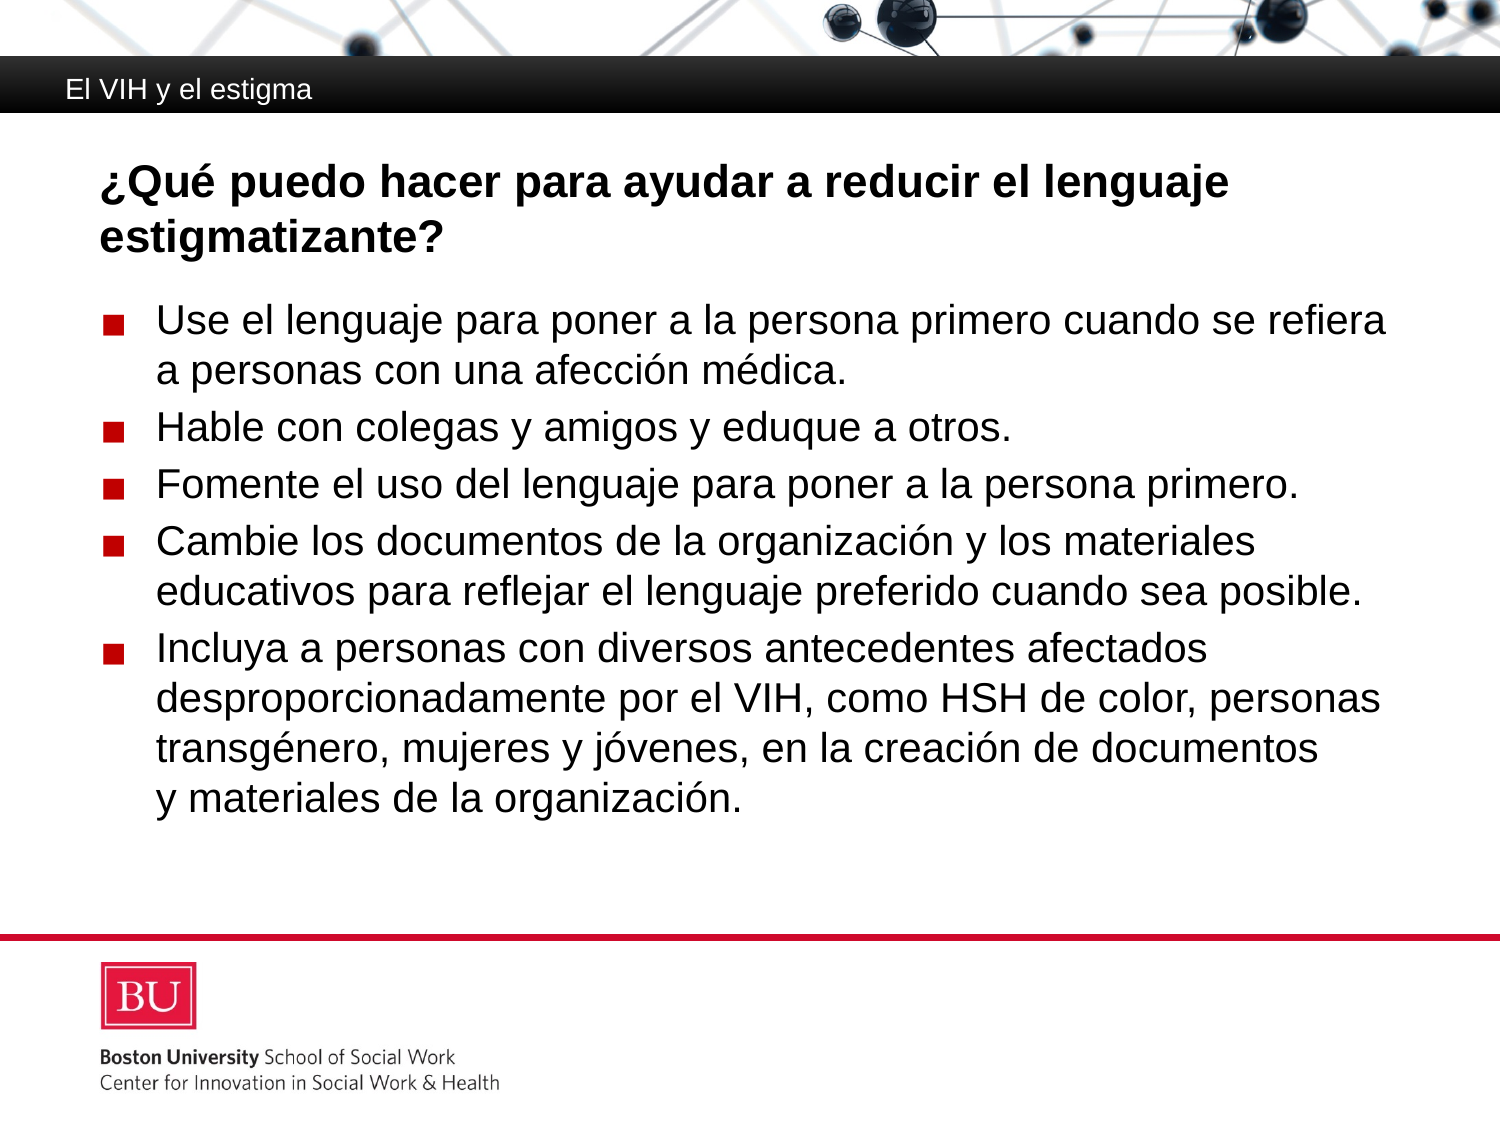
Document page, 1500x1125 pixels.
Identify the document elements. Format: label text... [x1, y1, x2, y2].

title ¿Qué puedo hacer para ayudar a reducir el lenguaje estigmatizante? [84, 136, 1255, 253]
picture [99, 962, 500, 1095]
picture [0, 0, 1500, 56]
text_box El VIH y el estigma [49, 62, 405, 113]
list Use el lenguaje para poner a la persona primero cuando se refiera a personas con una afección médica. Hable con colegas y amigos y eduque a otros. Fomente el uso del lenguaje para poner a la persona primero. Cambie los documentos de la organización y los materiales educativos para reflejar el lenguaje preferido cuando sea posible. Incluya a personas con diversos antecedentes afectados desproporcionadamente por el VIH, como HSH de color, personas transgénero, mujeres y jóvenes, en la creación de documentos y materiales de la organización. [84, 292, 1435, 907]
